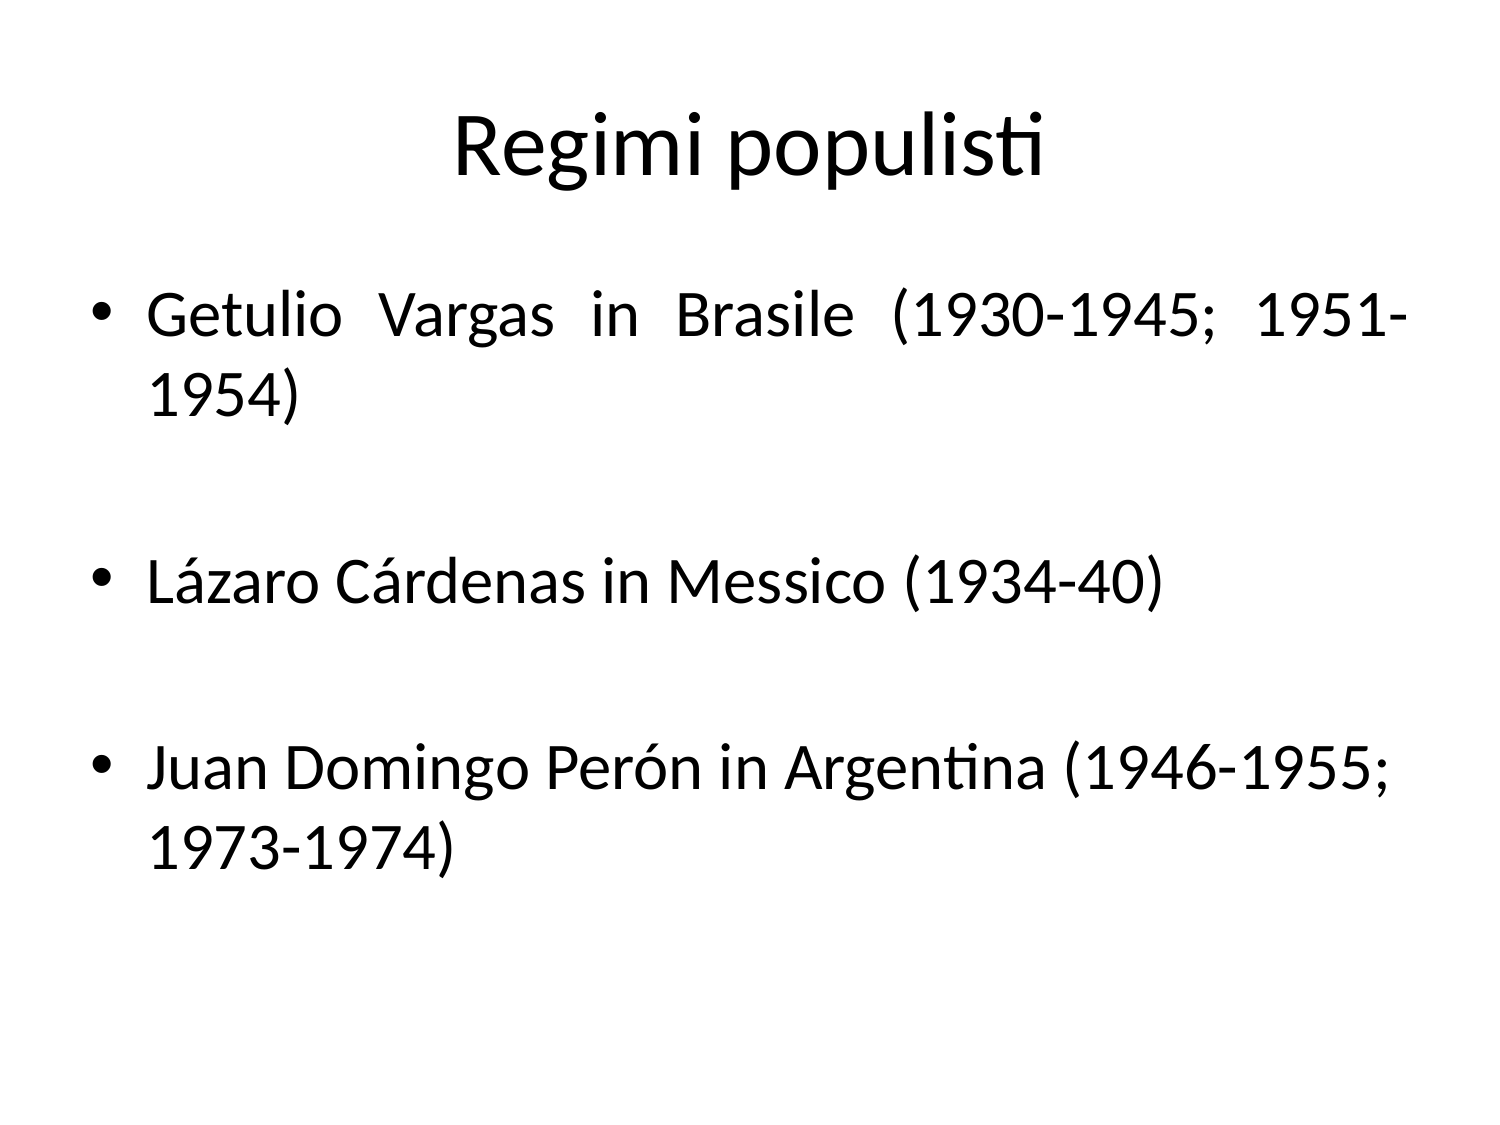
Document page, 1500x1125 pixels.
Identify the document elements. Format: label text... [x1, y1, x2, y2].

title Regimi populisti [75, 45, 1425, 233]
list Getulio Vargas in Brasile (1930-1945; 1951-1954) Lázaro Cárdenas in Messico (1934-40) Juan Domingo Perón in Argentina (1946-1955; 1973-1974) [75, 262, 1425, 1005]
